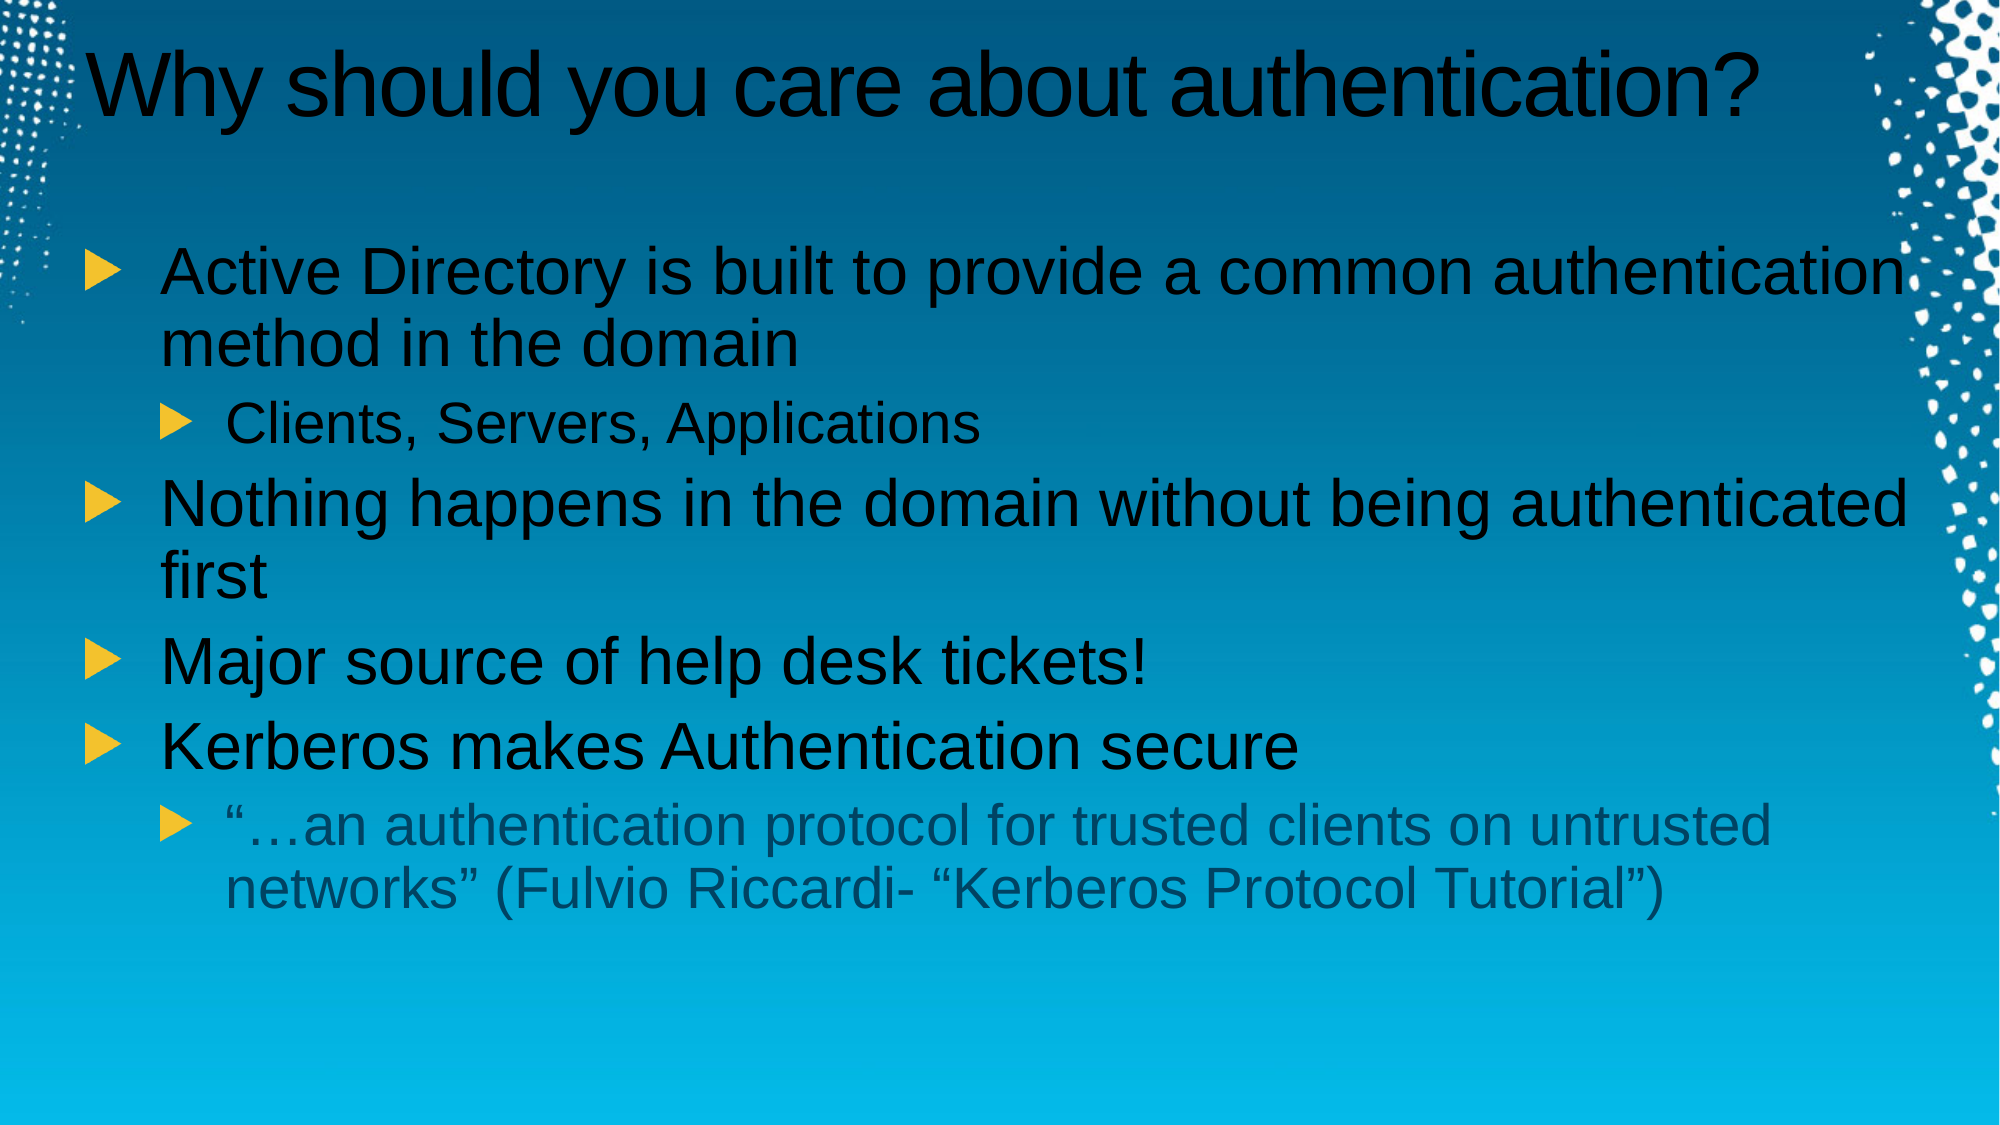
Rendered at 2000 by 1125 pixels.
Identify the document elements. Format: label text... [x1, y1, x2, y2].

picture [24, 72, 32, 79]
picture [1935, 379, 1948, 391]
picture [1960, 392, 1970, 403]
picture [1958, 445, 1968, 460]
picture [1955, 246, 1965, 256]
picture [10, 69, 17, 78]
picture [26, 57, 34, 68]
picture [1935, 0, 2000, 306]
picture [1914, 164, 1923, 177]
picture [1993, 321, 2000, 339]
picture [1941, 324, 1952, 332]
picture [1991, 747, 2000, 765]
picture [1925, 141, 1935, 155]
picture [1988, 691, 2000, 709]
picture [47, 0, 57, 10]
picture [1969, 625, 1985, 642]
picture [54, 76, 60, 83]
picture [33, 116, 40, 124]
picture [1982, 714, 1993, 729]
picture [1974, 683, 1985, 694]
picture [1921, 0, 1934, 8]
picture [1935, 431, 1946, 449]
picture [16, 143, 21, 151]
picture [1922, 200, 1934, 207]
picture [1938, 122, 1950, 133]
picture [1994, 382, 2000, 391]
picture [9, 84, 15, 91]
picture [1968, 481, 1978, 492]
list Active Directory is built to provide a common authentication method in the domain Clients, Servers, Applications Nothing happens in the domain without being authenticated first Major source of help desk tickets! Kerberos makes Authentication secure “…an authentication protocol for trusted clients on untrusted networks” (Fulvio Riccardi- “Kerberos Protocol Tutorial”) [85, 237, 1914, 942]
picture [34, 101, 43, 111]
picture [6, 97, 12, 105]
picture [1932, 235, 1943, 241]
picture [1963, 335, 1972, 344]
picture [0, 40, 9, 45]
picture [1983, 404, 1992, 414]
picture [0, 24, 9, 33]
picture [86, 639, 119, 678]
picture [1955, 557, 1965, 573]
picture [58, 32, 66, 41]
picture [43, 42, 49, 53]
title Why should you care about authentication? [85, 37, 1914, 138]
picture [1973, 368, 1982, 380]
picture [1920, 257, 1932, 264]
picture [3, 10, 11, 18]
picture [1950, 359, 1960, 366]
picture [1935, 177, 1945, 189]
picture [33, 0, 42, 10]
picture [1945, 213, 1955, 220]
picture [1929, 27, 1945, 45]
picture [1992, 438, 2000, 448]
picture [18, 13, 26, 19]
picture [17, 129, 23, 136]
picture [86, 250, 119, 289]
picture [161, 404, 190, 438]
picture [1957, 187, 1971, 200]
picture [1925, 87, 1941, 99]
picture [13, 41, 25, 49]
picture [1963, 589, 1976, 607]
picture [1952, 502, 1967, 516]
picture [1984, 349, 1992, 357]
picture [1979, 657, 1995, 676]
picture [33, 88, 42, 97]
picture [30, 14, 40, 23]
picture [1990, 492, 2000, 505]
picture [28, 42, 36, 53]
picture [1988, 547, 2000, 561]
picture [1919, 367, 1930, 378]
picture [1970, 426, 1980, 436]
picture [1963, 278, 1976, 291]
picture [29, 27, 38, 38]
picture [1978, 517, 1987, 527]
picture [16, 22, 23, 34]
picture [1963, 535, 1977, 550]
picture [1930, 291, 1941, 297]
picture [55, 62, 62, 69]
picture [1995, 582, 2000, 595]
picture [41, 59, 48, 67]
picture [1948, 413, 1958, 424]
picture [0, 155, 5, 163]
picture [42, 31, 53, 39]
picture [11, 55, 21, 64]
picture [161, 806, 190, 840]
picture [1914, 308, 1929, 326]
picture [1972, 570, 1986, 583]
picture [18, 0, 29, 6]
picture [1942, 269, 1953, 276]
picture [1942, 465, 1958, 483]
picture [1898, 188, 1912, 198]
picture [86, 724, 119, 763]
picture [1889, 152, 1901, 166]
picture [1953, 301, 1962, 312]
picture [1972, 312, 1985, 322]
picture [1892, 212, 1902, 216]
picture [1991, 637, 2000, 652]
picture [1946, 155, 1961, 167]
picture [1980, 460, 1987, 469]
picture [1914, 274, 1920, 291]
picture [1915, 109, 1924, 119]
picture [31, 131, 37, 138]
picture [1928, 399, 1939, 415]
picture [56, 47, 64, 55]
picture [45, 16, 55, 24]
picture [1911, 223, 1918, 230]
picture [38, 74, 47, 80]
picture [1926, 344, 1939, 358]
picture [1981, 604, 2000, 620]
picture [1946, 525, 1956, 533]
picture [86, 482, 119, 521]
